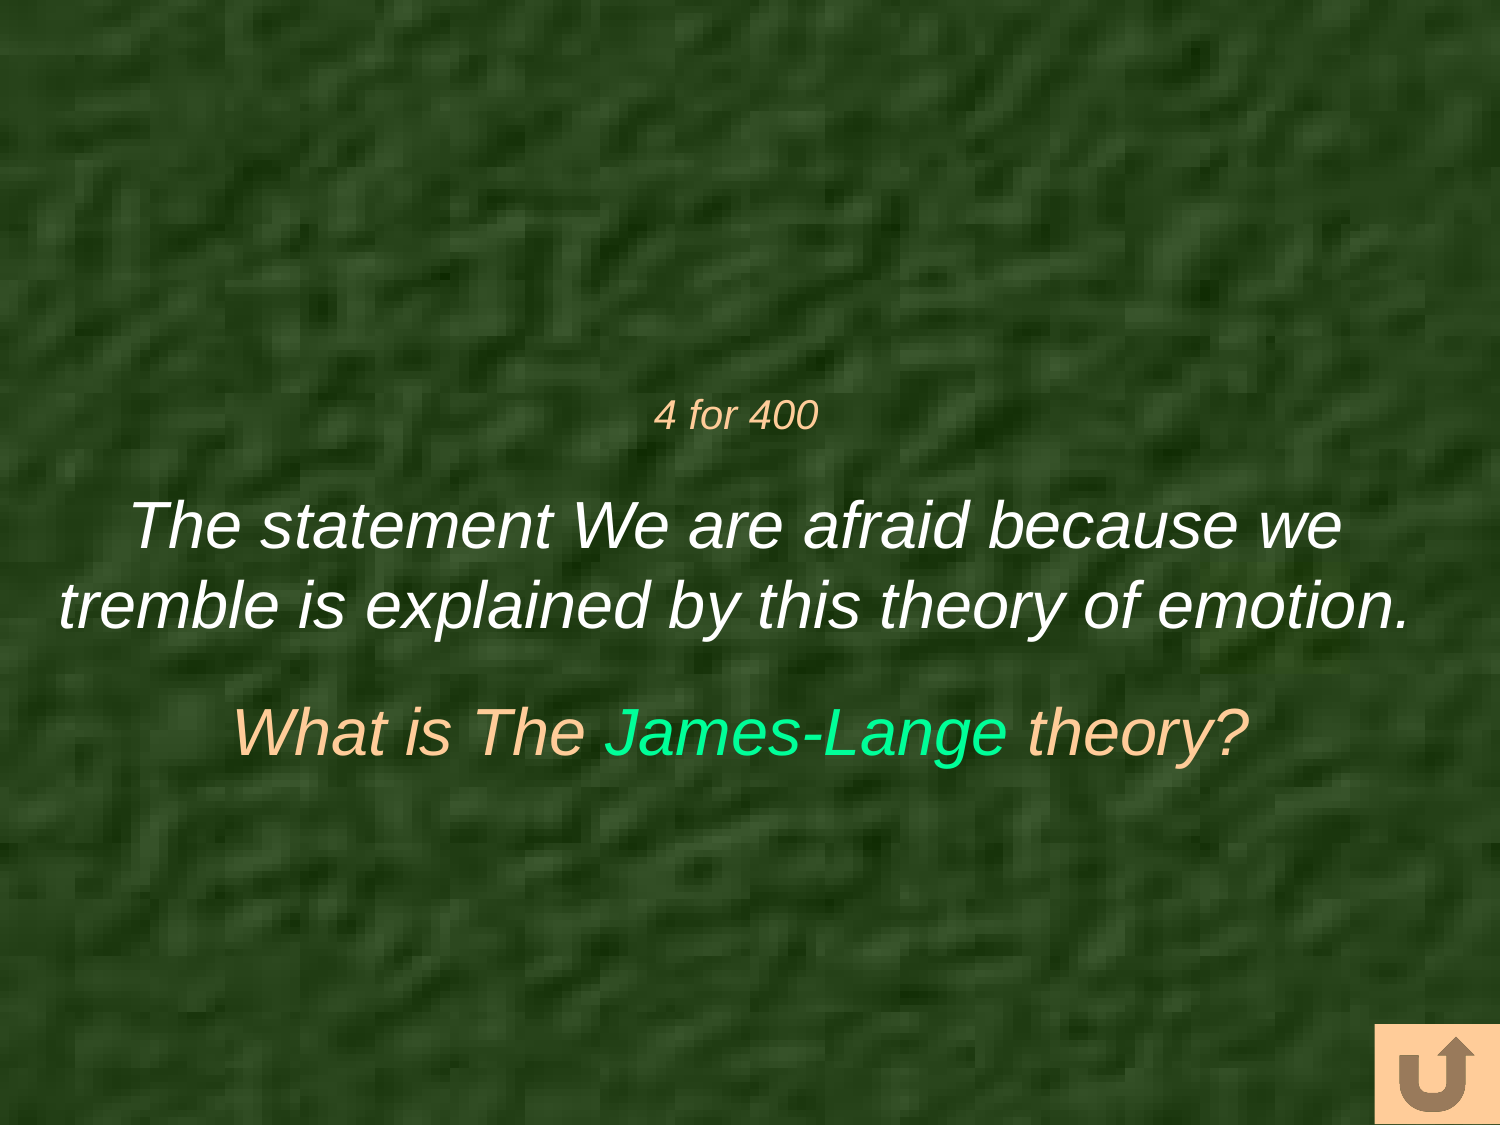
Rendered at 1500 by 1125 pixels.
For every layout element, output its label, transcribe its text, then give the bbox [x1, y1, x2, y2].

title 4 for 400 [542, 387, 930, 438]
text_box The statement We are afraid because we tremble is explained by this theory of emotion. [29, 474, 1443, 649]
text_box [1374, 1024, 1500, 1125]
picture [0, 0, 1500, 1125]
text_box What is The James-Lange theory? [112, 681, 1388, 777]
